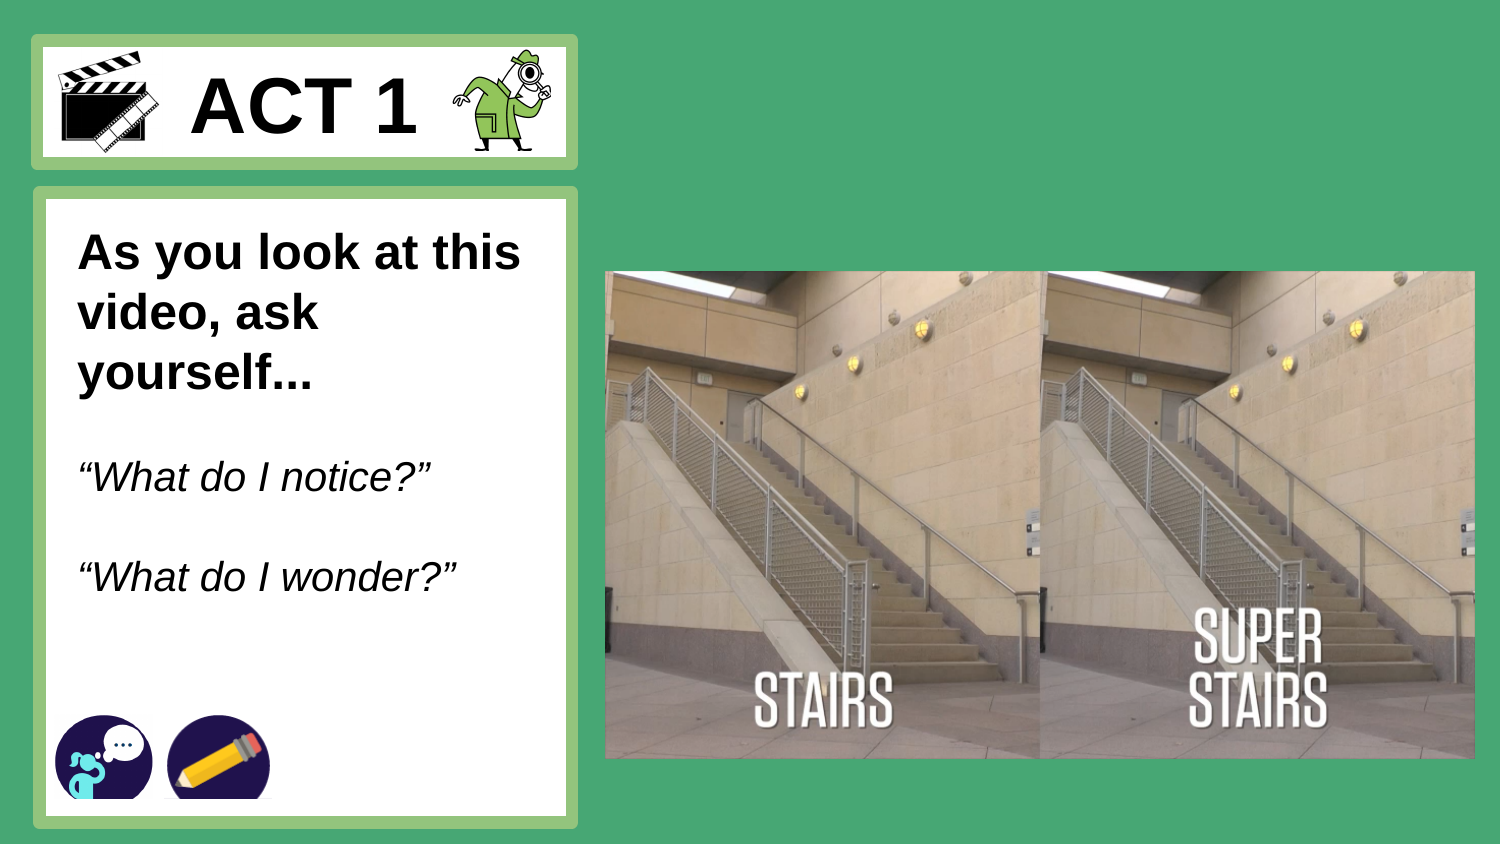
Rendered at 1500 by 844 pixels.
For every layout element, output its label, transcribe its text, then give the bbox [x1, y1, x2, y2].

text_box As you look at this video, ask yourself... “What do I notice?” “What do I wonder?” [62, 211, 568, 329]
text_box [39, 192, 572, 823]
text_box ACT 1 [37, 40, 572, 164]
picture [54, 48, 163, 156]
picture [452, 48, 551, 152]
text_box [604, 270, 1476, 760]
picture [54, 714, 153, 799]
picture [164, 713, 273, 800]
